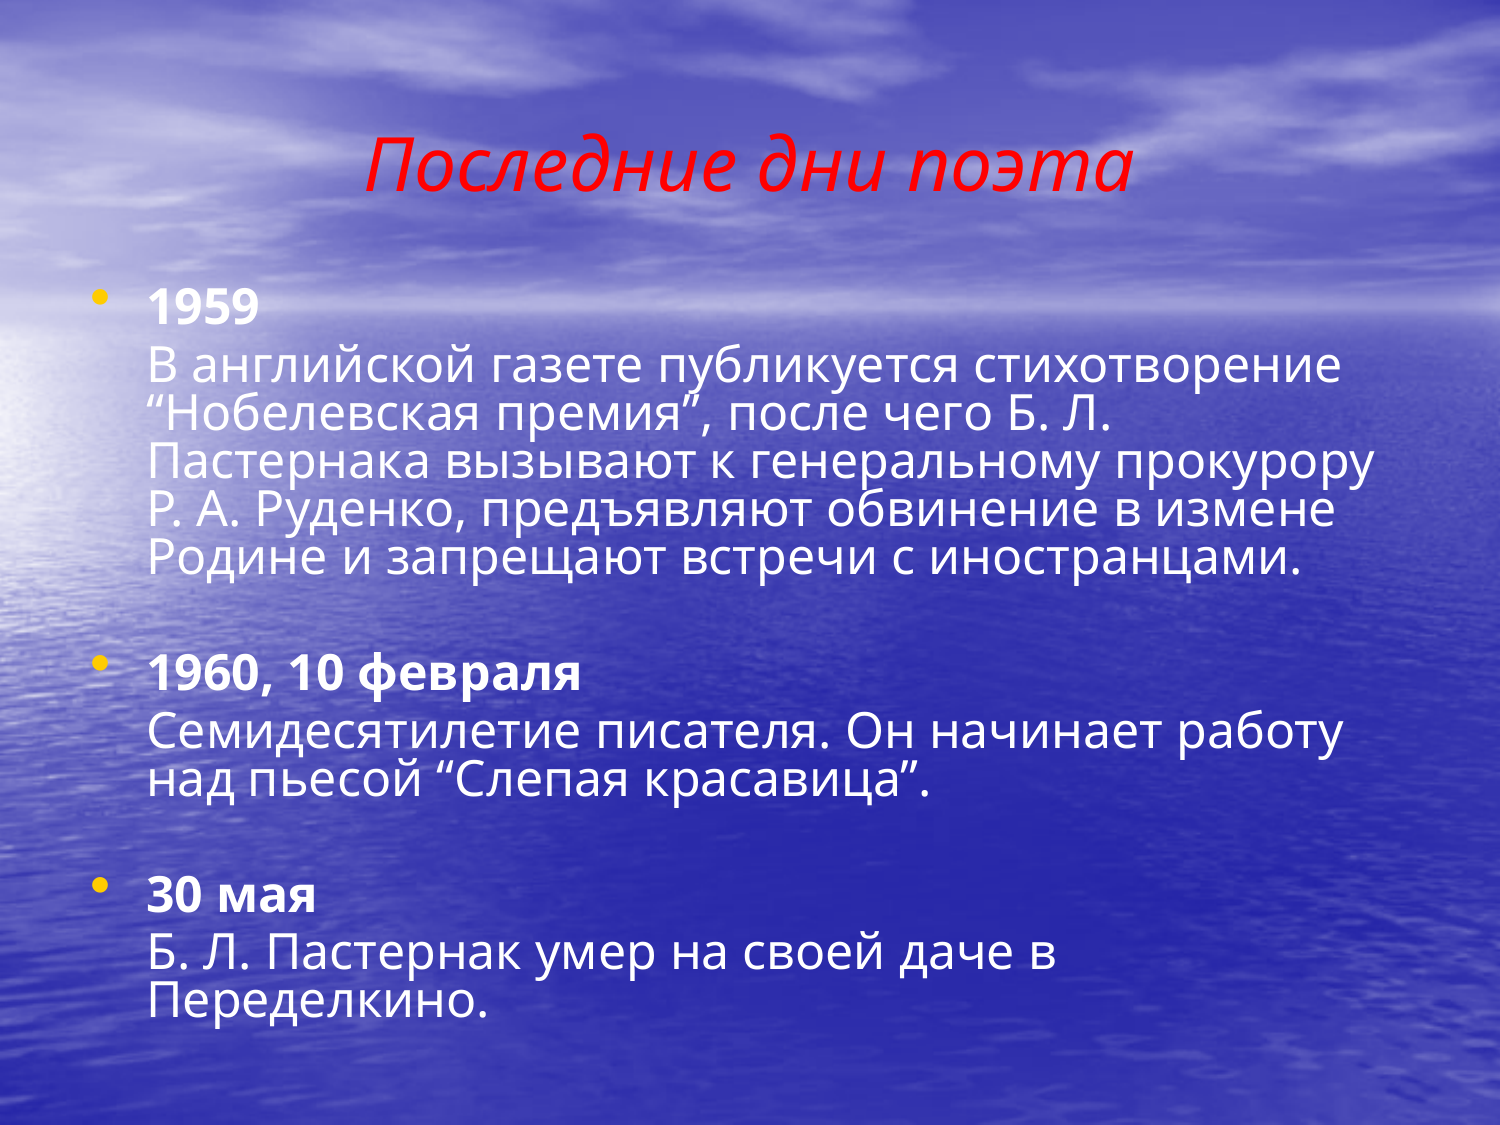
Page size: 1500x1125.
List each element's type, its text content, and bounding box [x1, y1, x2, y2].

list 1959 В английской газете публикуется стихотворение “Нобелевская премия”, после чего Б. Л. Пастернака вызывают к генеральному прокурору Р. А. Руденко, предъявляют обвинение в измене Родине и запрещают встречи с иностранцами. 1960, 10 февраля Семидесятилетие писателя. Он начинает работу над пьесой “Слепая красавица”. 30 мая Б. Л. Пастернак умер на своей даче в Переделкино. [74, 278, 1426, 1024]
title Последние дни поэта [74, 47, 1426, 276]
